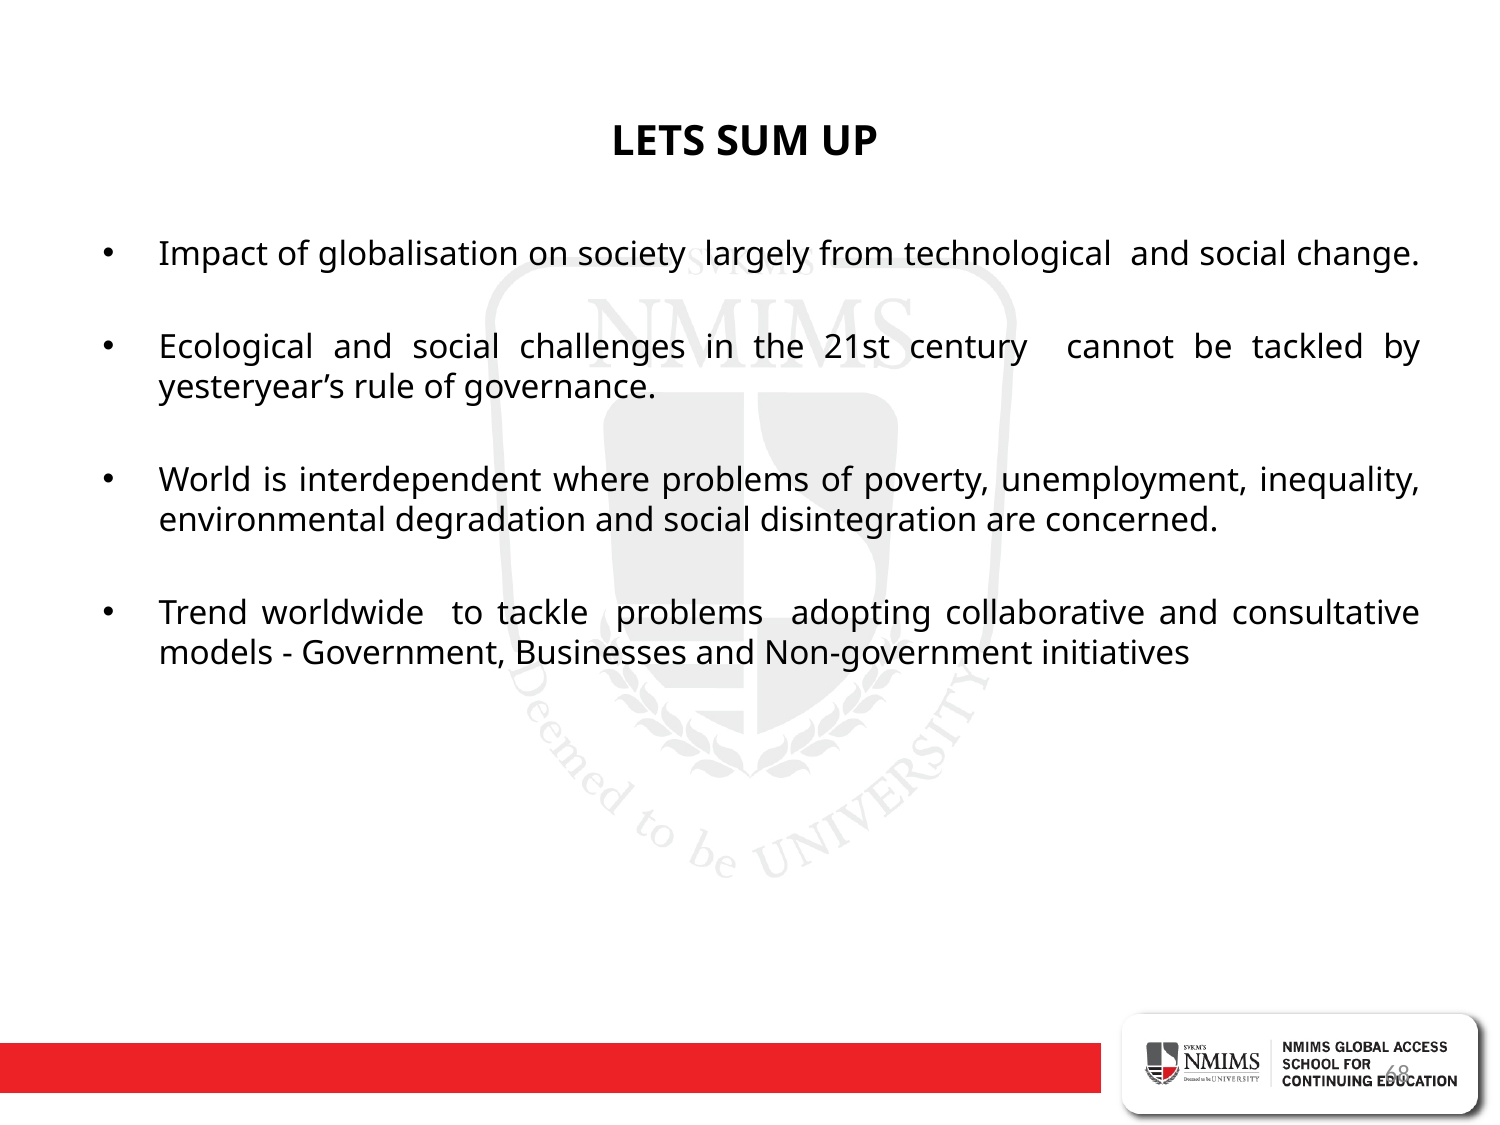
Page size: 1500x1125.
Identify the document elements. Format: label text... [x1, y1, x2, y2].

slide_number 68 [1074, 1042, 1425, 1103]
picture [0, 0, 1500, 1125]
list Impact of globalisation on society largely from technological and social change. Ecological and social challenges in the 21st century cannot be tackled by yesteryear’s rule of governance. World is interdependent where problems of poverty, unemployment, inequality, environmental degradation and social disintegration are concerned. Trend worldwide to tackle problems adopting collaborative and consultative models - Government, Businesses and Non-government initiatives [87, 224, 1438, 968]
title LETS SUM UP [75, 45, 1425, 233]
